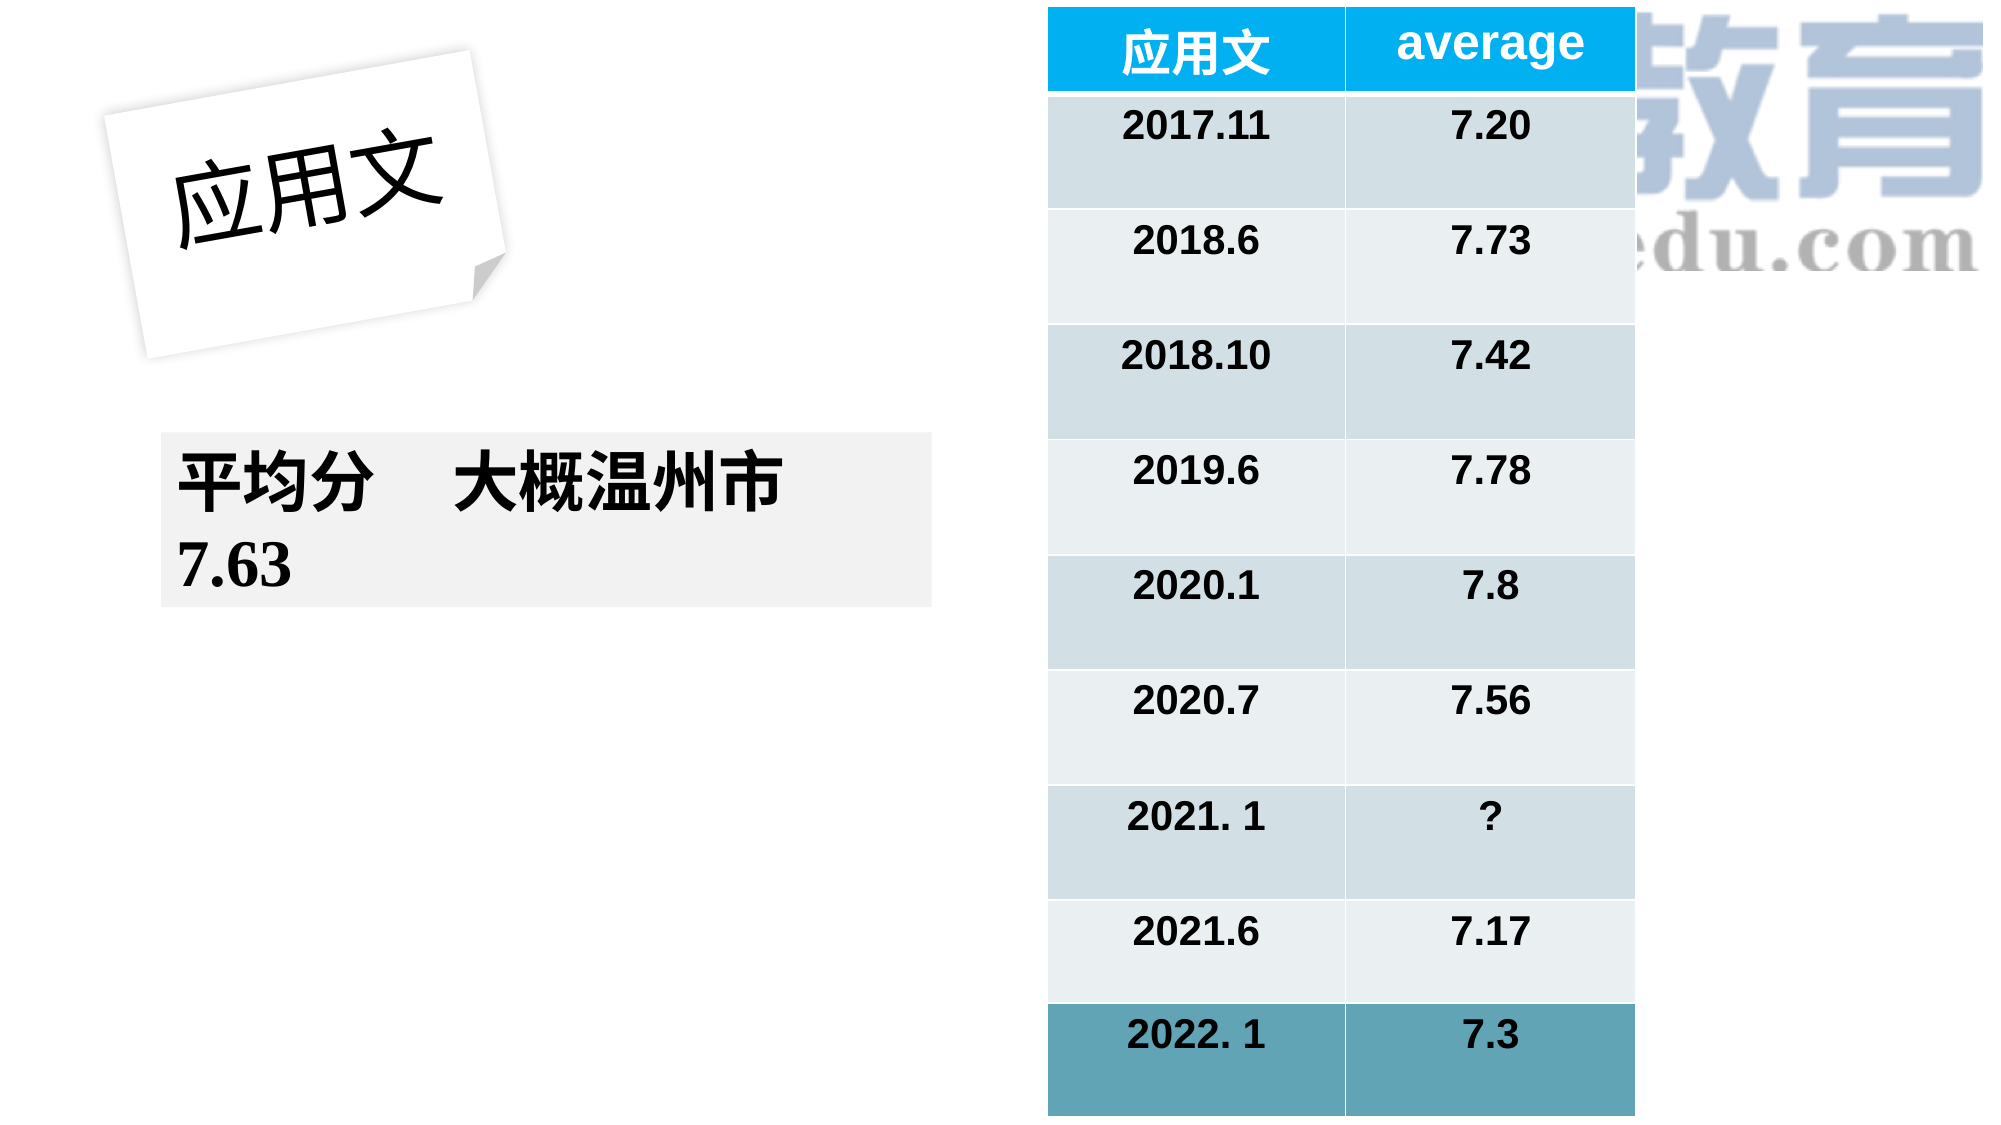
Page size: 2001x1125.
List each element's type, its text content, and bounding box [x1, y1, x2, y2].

table_cell 2019.6 [1048, 440, 1345, 554]
table_cell 7.56 [1346, 671, 1635, 784]
table_cell 2017.11 [1048, 97, 1345, 208]
table_cell ? [1346, 786, 1635, 899]
table_cell 7.73 [1346, 210, 1635, 323]
table_header 2022. 1 [1048, 1004, 1345, 1116]
table_cell 2020.1 [1048, 556, 1345, 669]
table_cell 7.42 [1346, 325, 1635, 439]
table_cell 7.78 [1346, 440, 1635, 554]
table_cell 7.17 [1346, 901, 1635, 1002]
text_box 应用文 [102, 48, 509, 361]
table_cell 2018.6 [1048, 210, 1345, 323]
table_header 应用文 [1048, 7, 1345, 91]
table_cell 7.8 [1346, 556, 1635, 669]
text_box 平均分 大概温州市7.63 [161, 432, 932, 608]
table_cell 7.20 [1346, 97, 1635, 208]
table_cell 2021.6 [1048, 901, 1345, 1002]
table_cell 2020.7 [1048, 671, 1345, 784]
table_cell 2018.10 [1048, 325, 1345, 439]
table_header average [1346, 7, 1635, 91]
picture [1637, 10, 1983, 271]
table_header 7.3 [1346, 1004, 1635, 1116]
table_cell 2021. 1 [1048, 786, 1345, 899]
